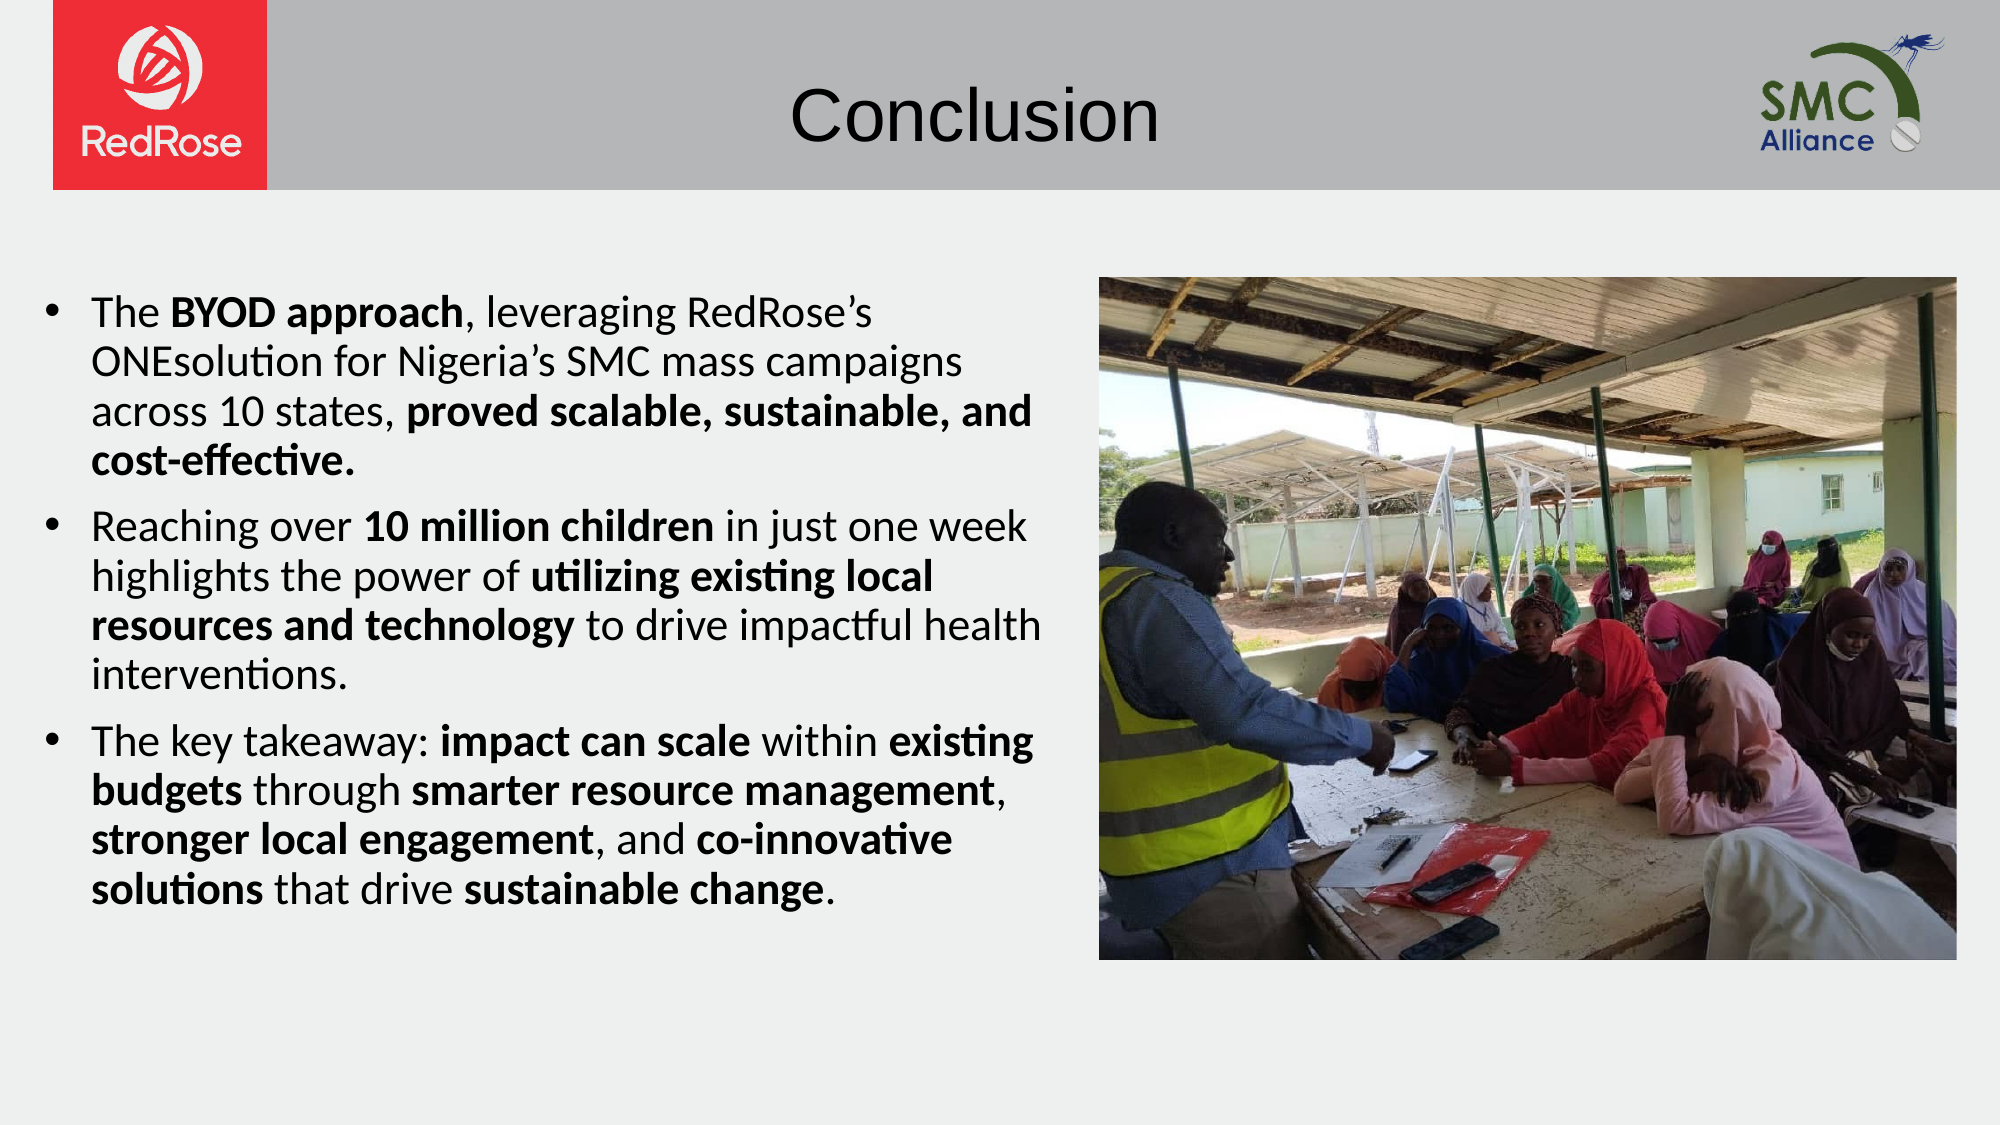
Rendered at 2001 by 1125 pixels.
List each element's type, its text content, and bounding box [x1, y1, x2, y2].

picture [1760, 34, 1945, 152]
picture [1099, 277, 1957, 960]
list The BYOD approach, leveraging RedRose’s ONEsolution for Nigeria’s SMC mass campaigns across 10 states, proved scalable, sustainable, and cost-effective. Reaching over 10 million children in just one week highlights the power of utilizing existing local resources and technology to drive impactful health interventions. The key takeaway: impact can scale within existing budgets through smarter resource management, stronger local engagement, and co-innovative solutions that drive sustainable change. [29, 280, 1068, 963]
picture [53, 0, 267, 190]
title Conclusion [774, 44, 1226, 165]
